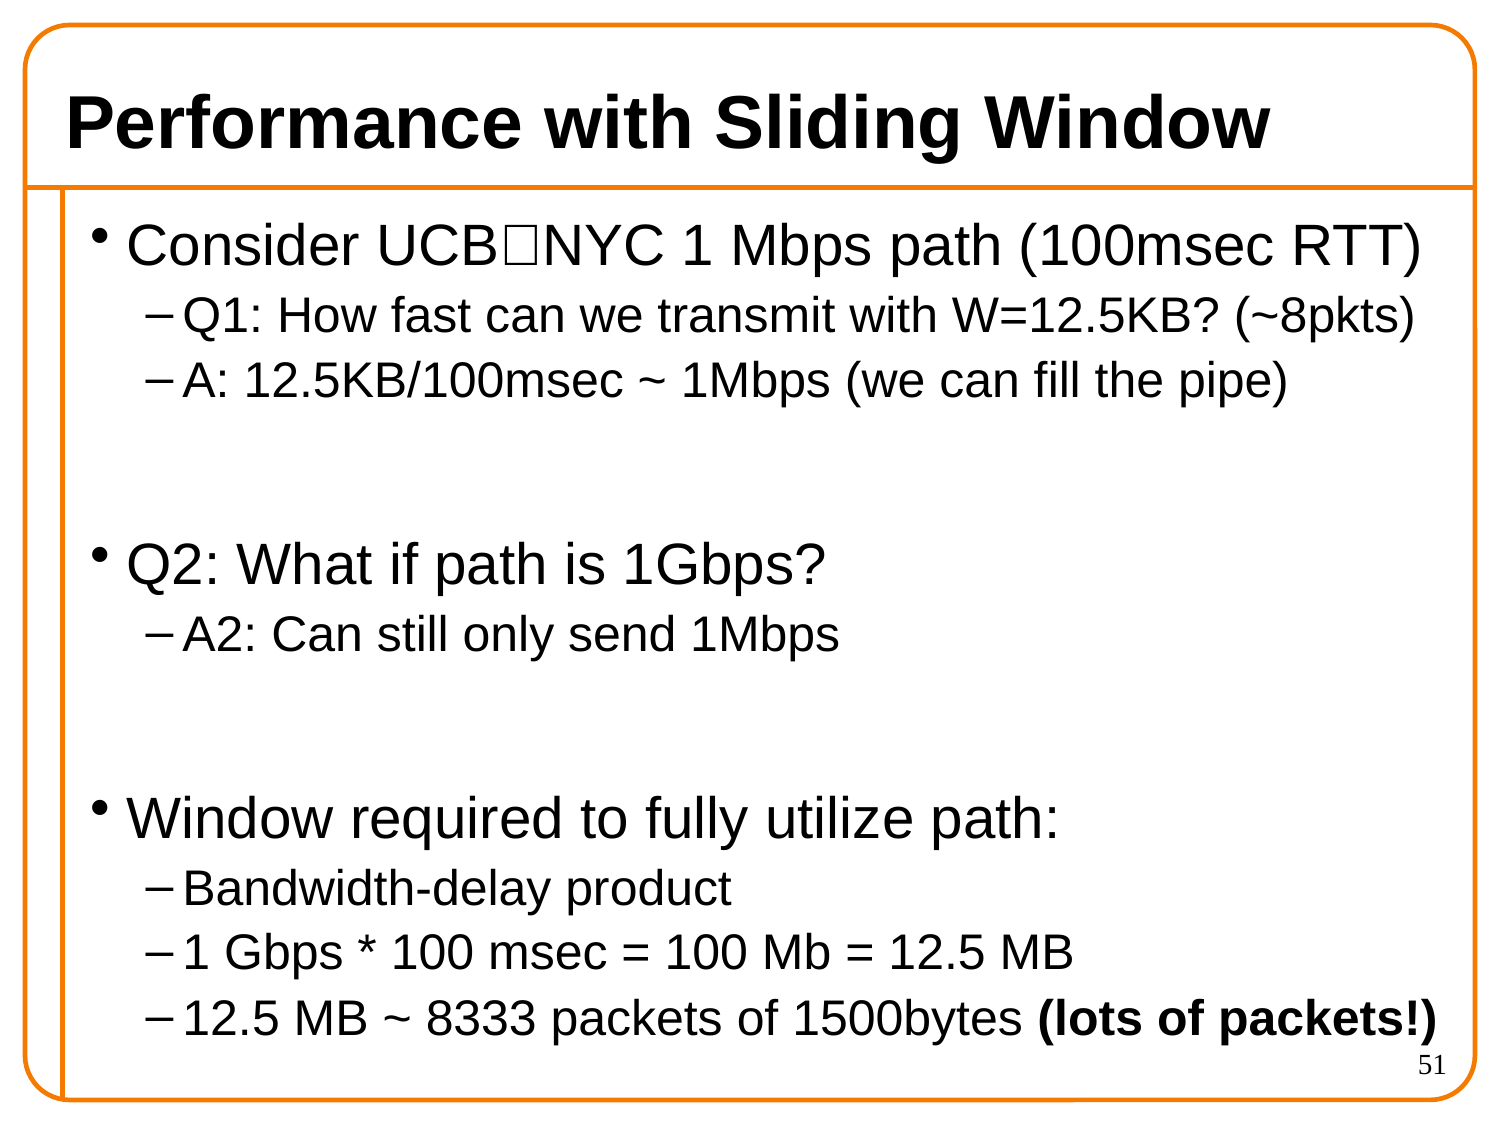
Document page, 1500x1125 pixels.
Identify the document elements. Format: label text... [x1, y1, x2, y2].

slide_number 51 [1312, 1037, 1463, 1101]
title Performance with Sliding Window [50, 62, 1475, 175]
list Consider UCBNYC 1 Mbps path (100msec RTT) Q1: How fast can we transmit with W=12.5KB? (~8pkts) A: 12.5KB/100msec ~ 1Mbps (we can fill the pipe) Q2: What if path is 1Gbps? A2: Can still only send 1Mbps Window required to fully utilize path: Bandwidth-delay product 1 Gbps * 100 msec = 100 Mb = 12.5 MB 12.5 MB ~ 8333 packets of 1500bytes (lots of packets!) [75, 200, 1463, 1100]
